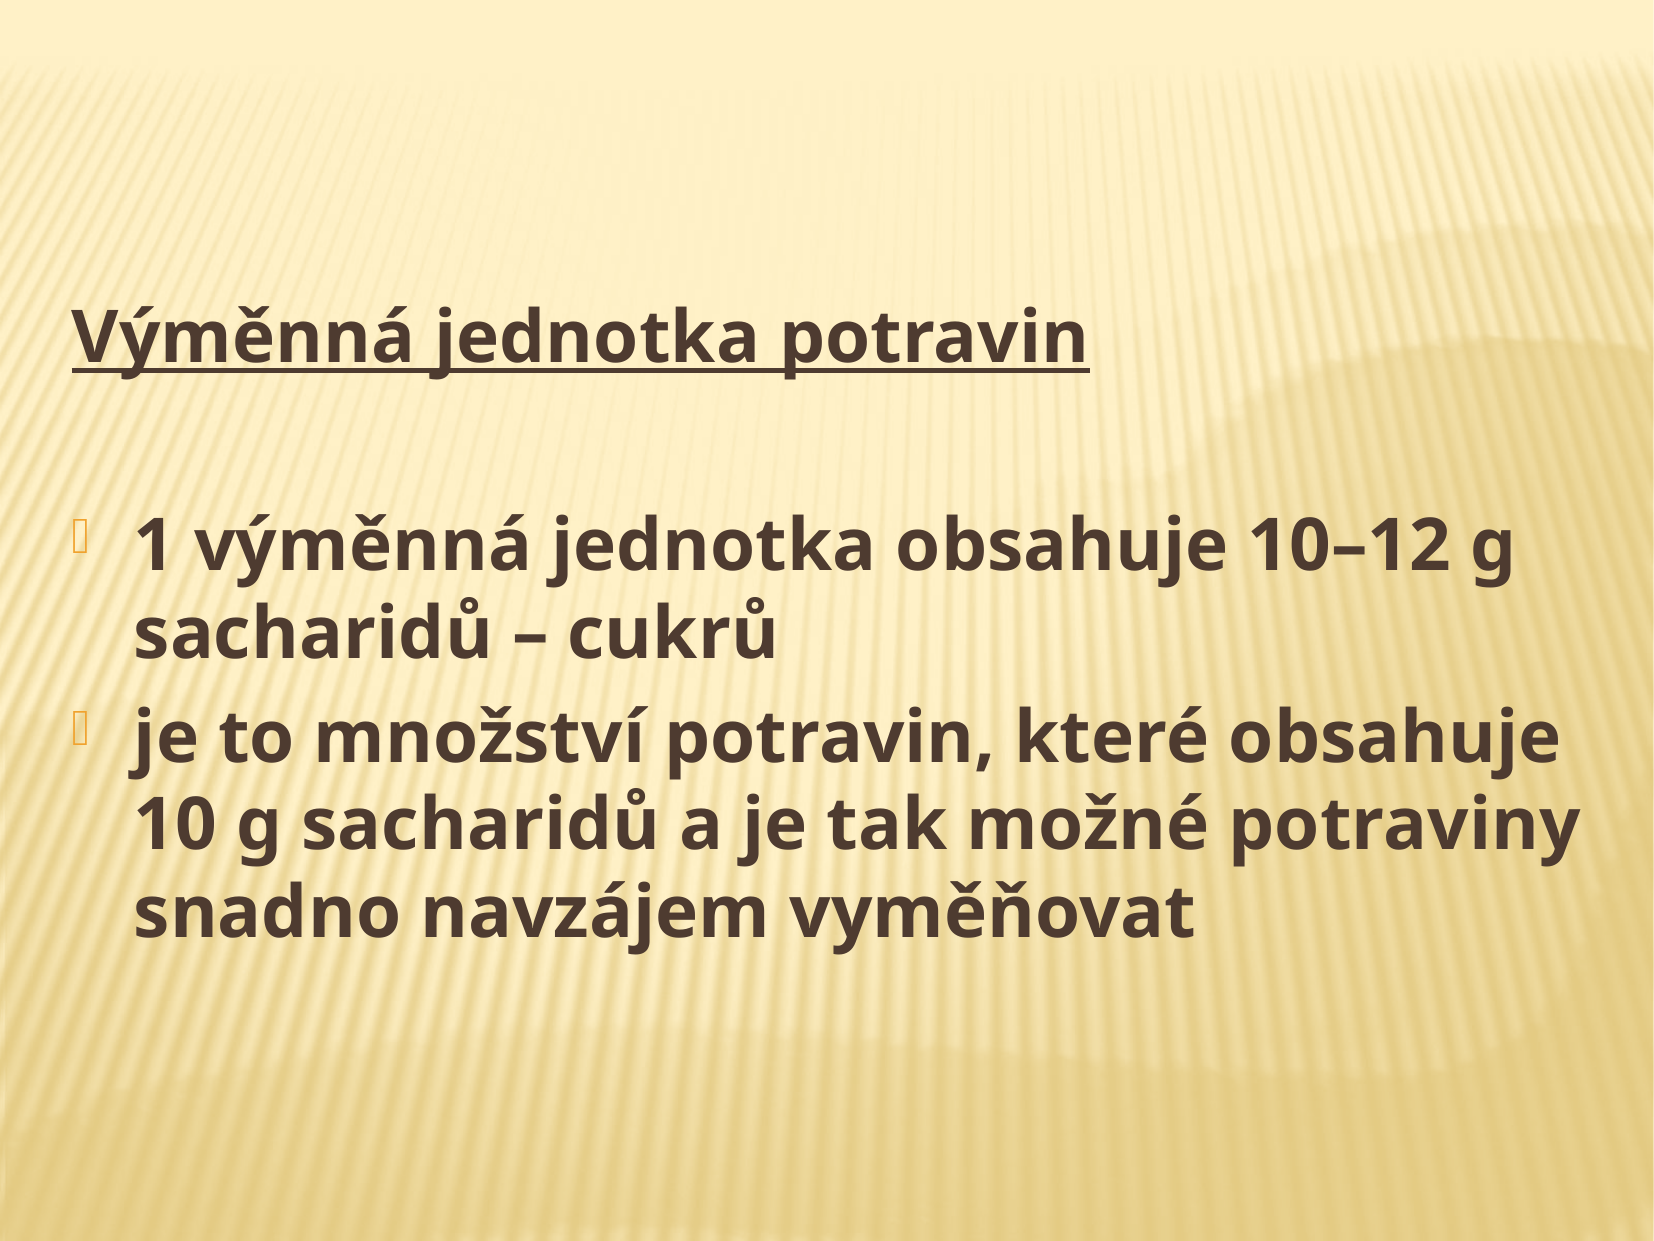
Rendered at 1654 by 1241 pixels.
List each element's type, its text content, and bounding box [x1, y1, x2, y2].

list Výměnná jednotka potravin 1 výměnná jednotka obsahuje 10–12 g sacharidů – cukrů je to množství potravin, které obsahuje 10 g sacharidů a je tak možné potraviny snadno navzájem vyměňovat [54, 280, 1627, 1100]
picture [0, 0, 1654, 1241]
